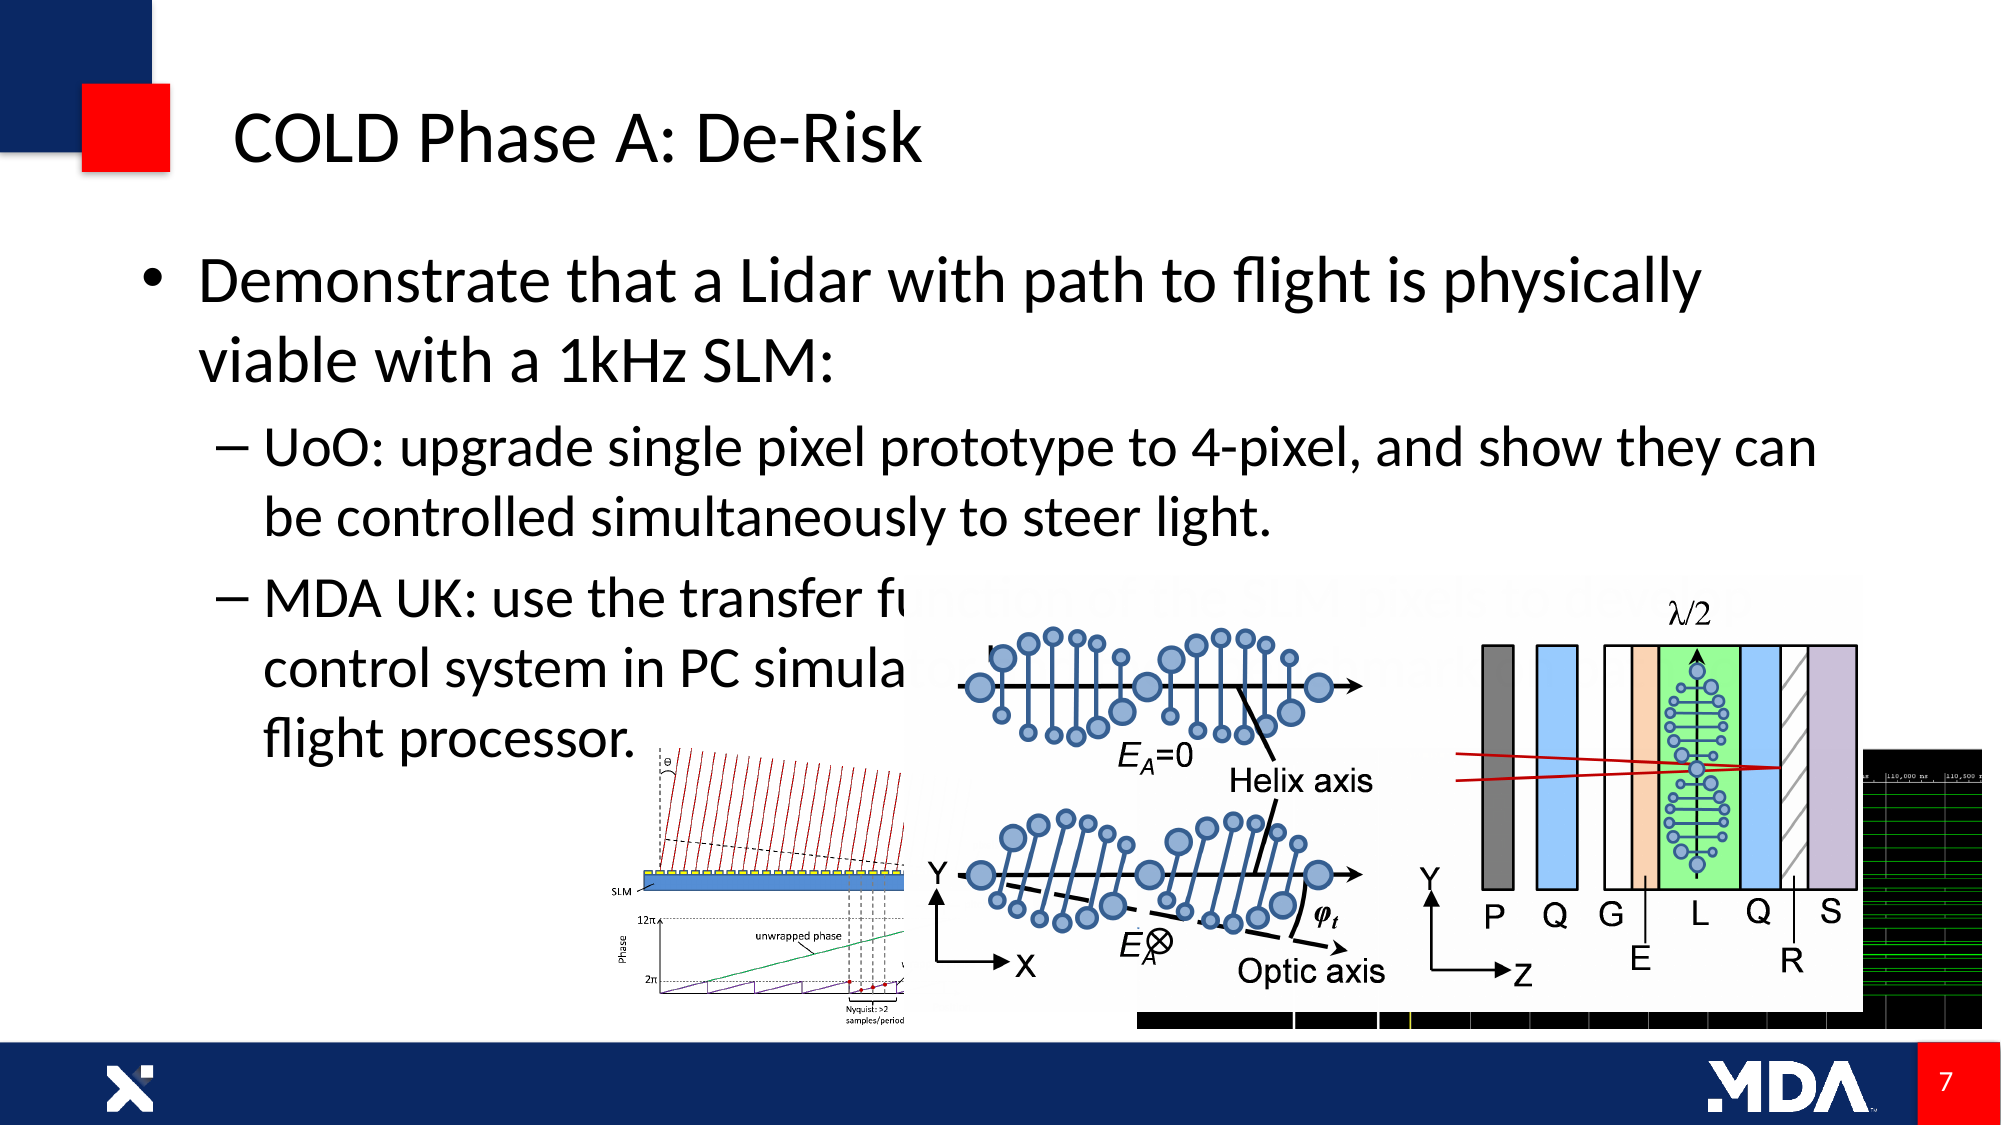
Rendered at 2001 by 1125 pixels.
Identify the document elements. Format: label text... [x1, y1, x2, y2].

picture [107, 1054, 164, 1112]
title COLD Phase A: De-Risk [219, 79, 1863, 198]
slide_number 7 [1923, 1054, 1991, 1115]
picture [604, 574, 1982, 1031]
picture [1708, 1061, 1877, 1112]
list Demonstrate that a Lidar with path to flight is physically viable with a 1kHz SLM: UoO: upgrade single pixel prototype to 4-pixel, and show they can be controlled simultaneously to steer light. MDA UK: use the transfer function of the SLM pixels to develop control system in PC simulator and then benchmark on path to flight processor. [127, 228, 1863, 922]
